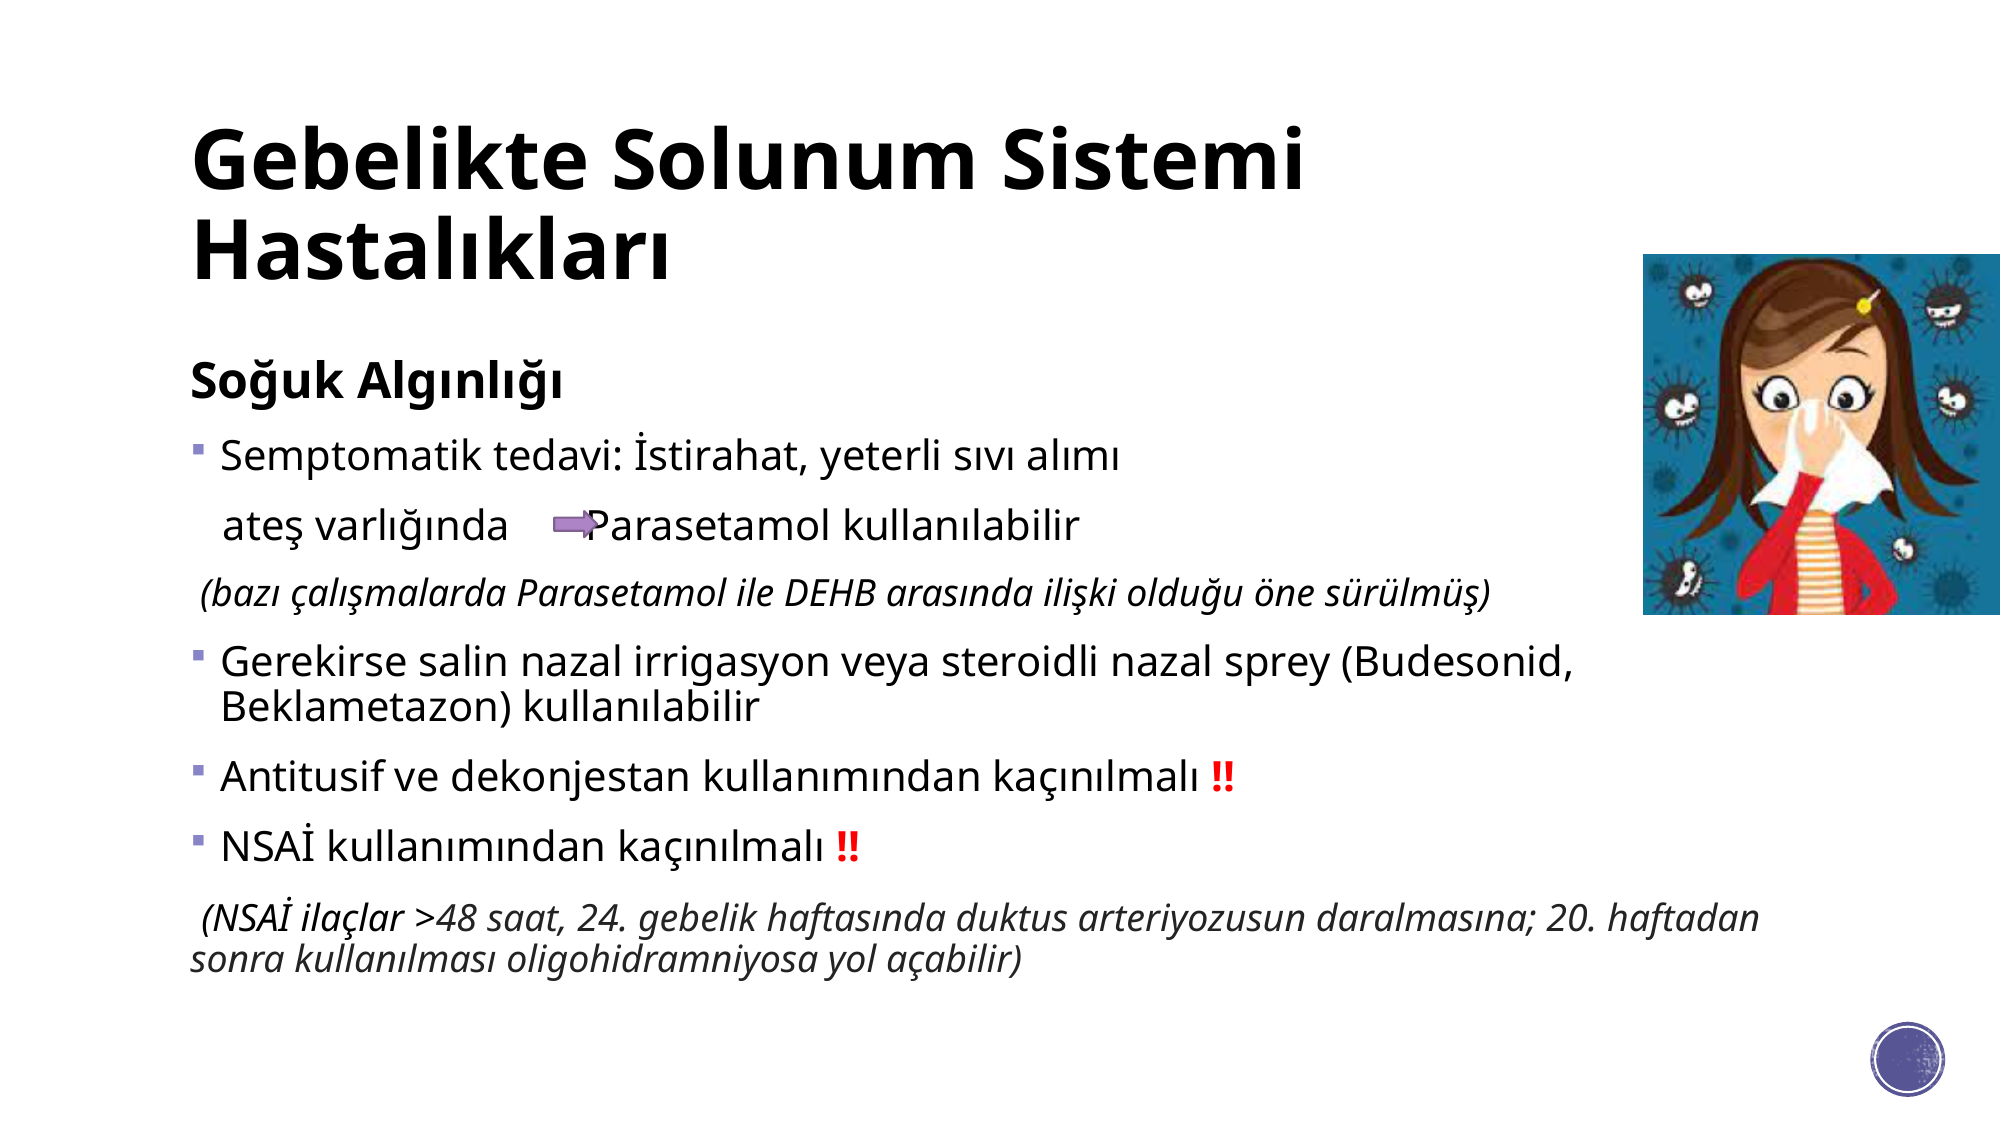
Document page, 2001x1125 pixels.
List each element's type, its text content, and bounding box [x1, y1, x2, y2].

list Soğuk Algınlığı Semptomatik tedavi: İstirahat, yeterli sıvı alımı ateş varlığında Parasetamol kullanılabilir (bazı çalışmalarda Parasetamol ile DEHB arasında ilişki olduğu öne sürülmüş) Gerekirse salin nazal irrigasyon veya steroidli nazal sprey (Budesonid, Beklametazon) kullanılabilir Antitusif ve dekonjestan kullanımından kaçınılmalı !! NSAİ kullanımından kaçınılmalı !! (NSAİ ilaçlar >48 saat, 24. gebelik haftasında duktus arteriyozusun daralmasına; 20. haftadan sonra kullanılması oligohidramniyosa yol açabilir) [175, 348, 1826, 1013]
picture [1643, 254, 2000, 615]
title Gebelikte Solunum Sistemi Hastalıkları [175, 76, 1826, 341]
text_box [553, 510, 599, 539]
